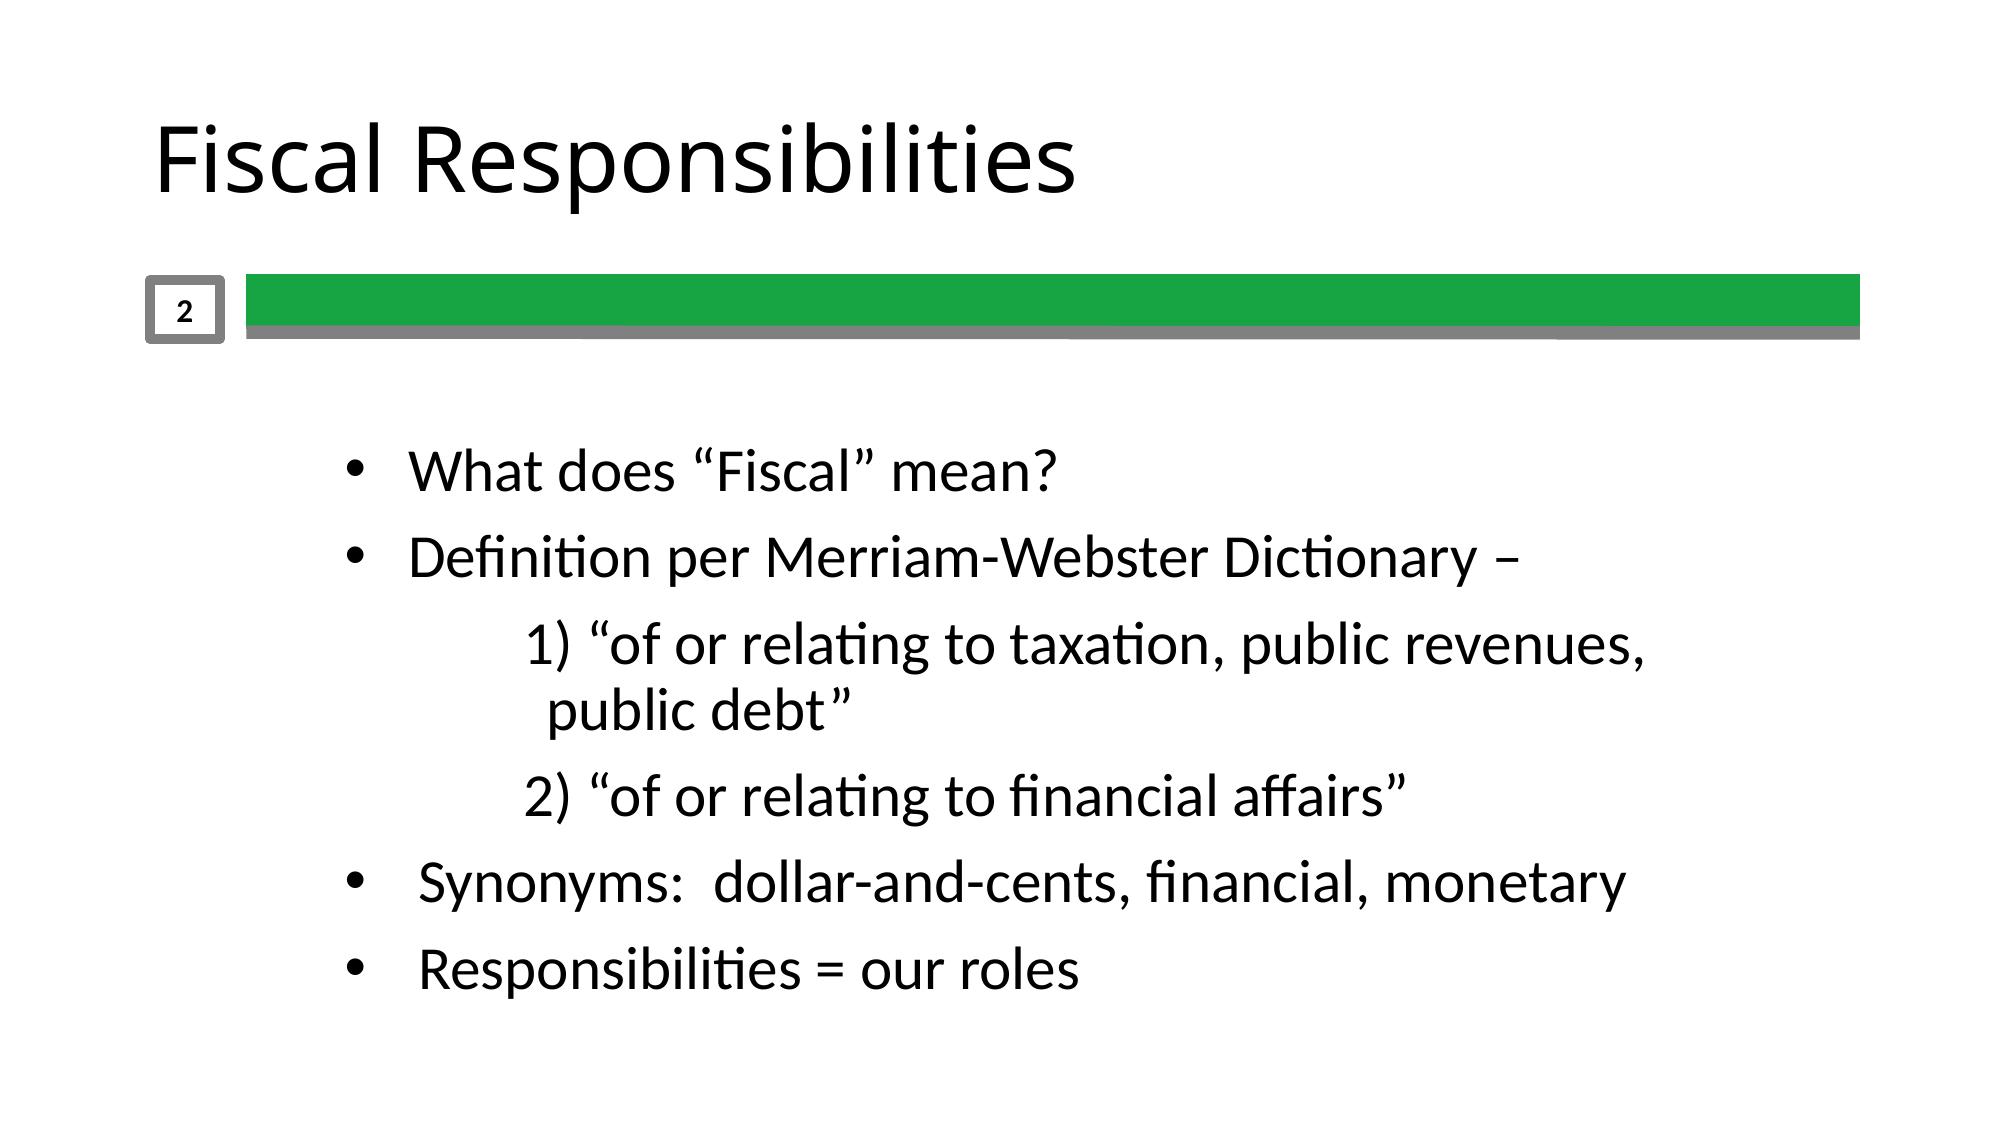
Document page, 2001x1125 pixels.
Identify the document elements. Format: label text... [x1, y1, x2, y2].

title Fiscal Responsibilities [137, 54, 1863, 272]
list What does “Fiscal” mean? Definition per Merriam-Webster Dictionary – 1) “of or relating to taxation, public revenues, public debt” 2) “of or relating to financial affairs” Synonyms: dollar-and-cents, financial, monetary Responsibilities = our roles [246, 342, 1863, 1014]
slide_number 2 [149, 280, 220, 340]
